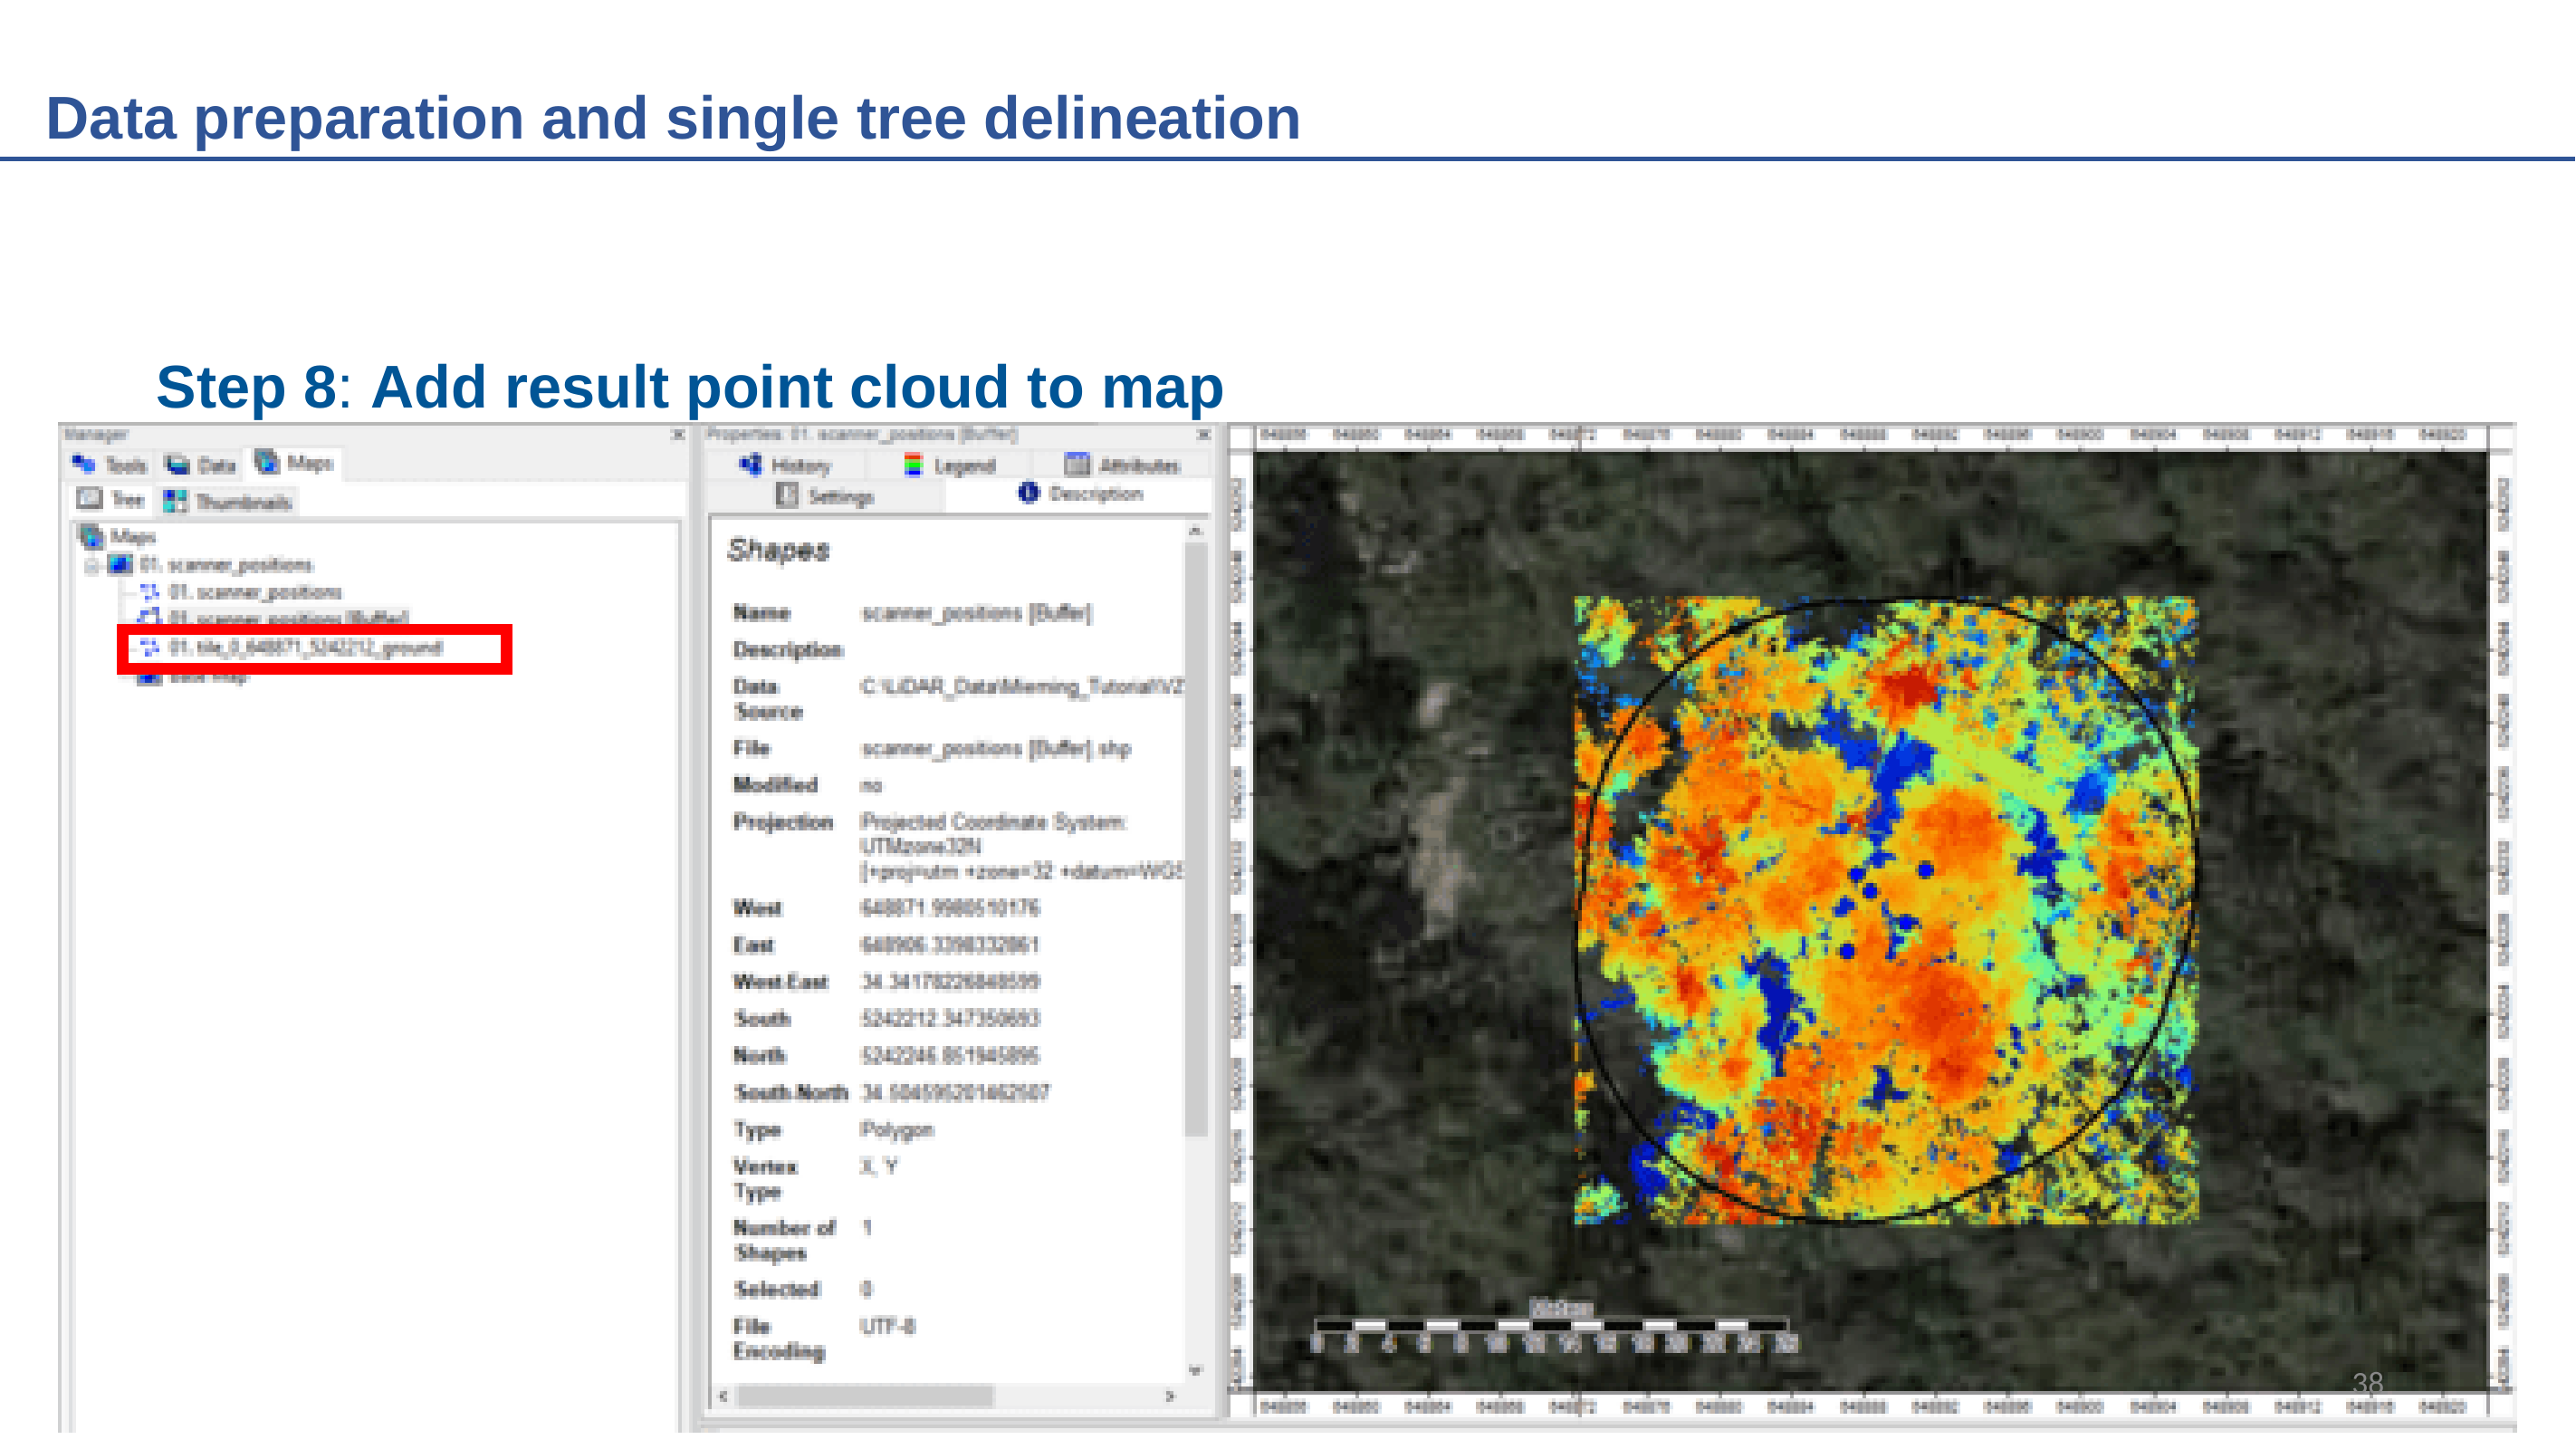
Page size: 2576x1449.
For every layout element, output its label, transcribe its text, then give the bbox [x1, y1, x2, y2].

text_box Step 8: Add result point cloud to map [142, 326, 1322, 420]
picture [58, 422, 2518, 1434]
text_box Data preparation and single tree delineation [32, 34, 1465, 157]
